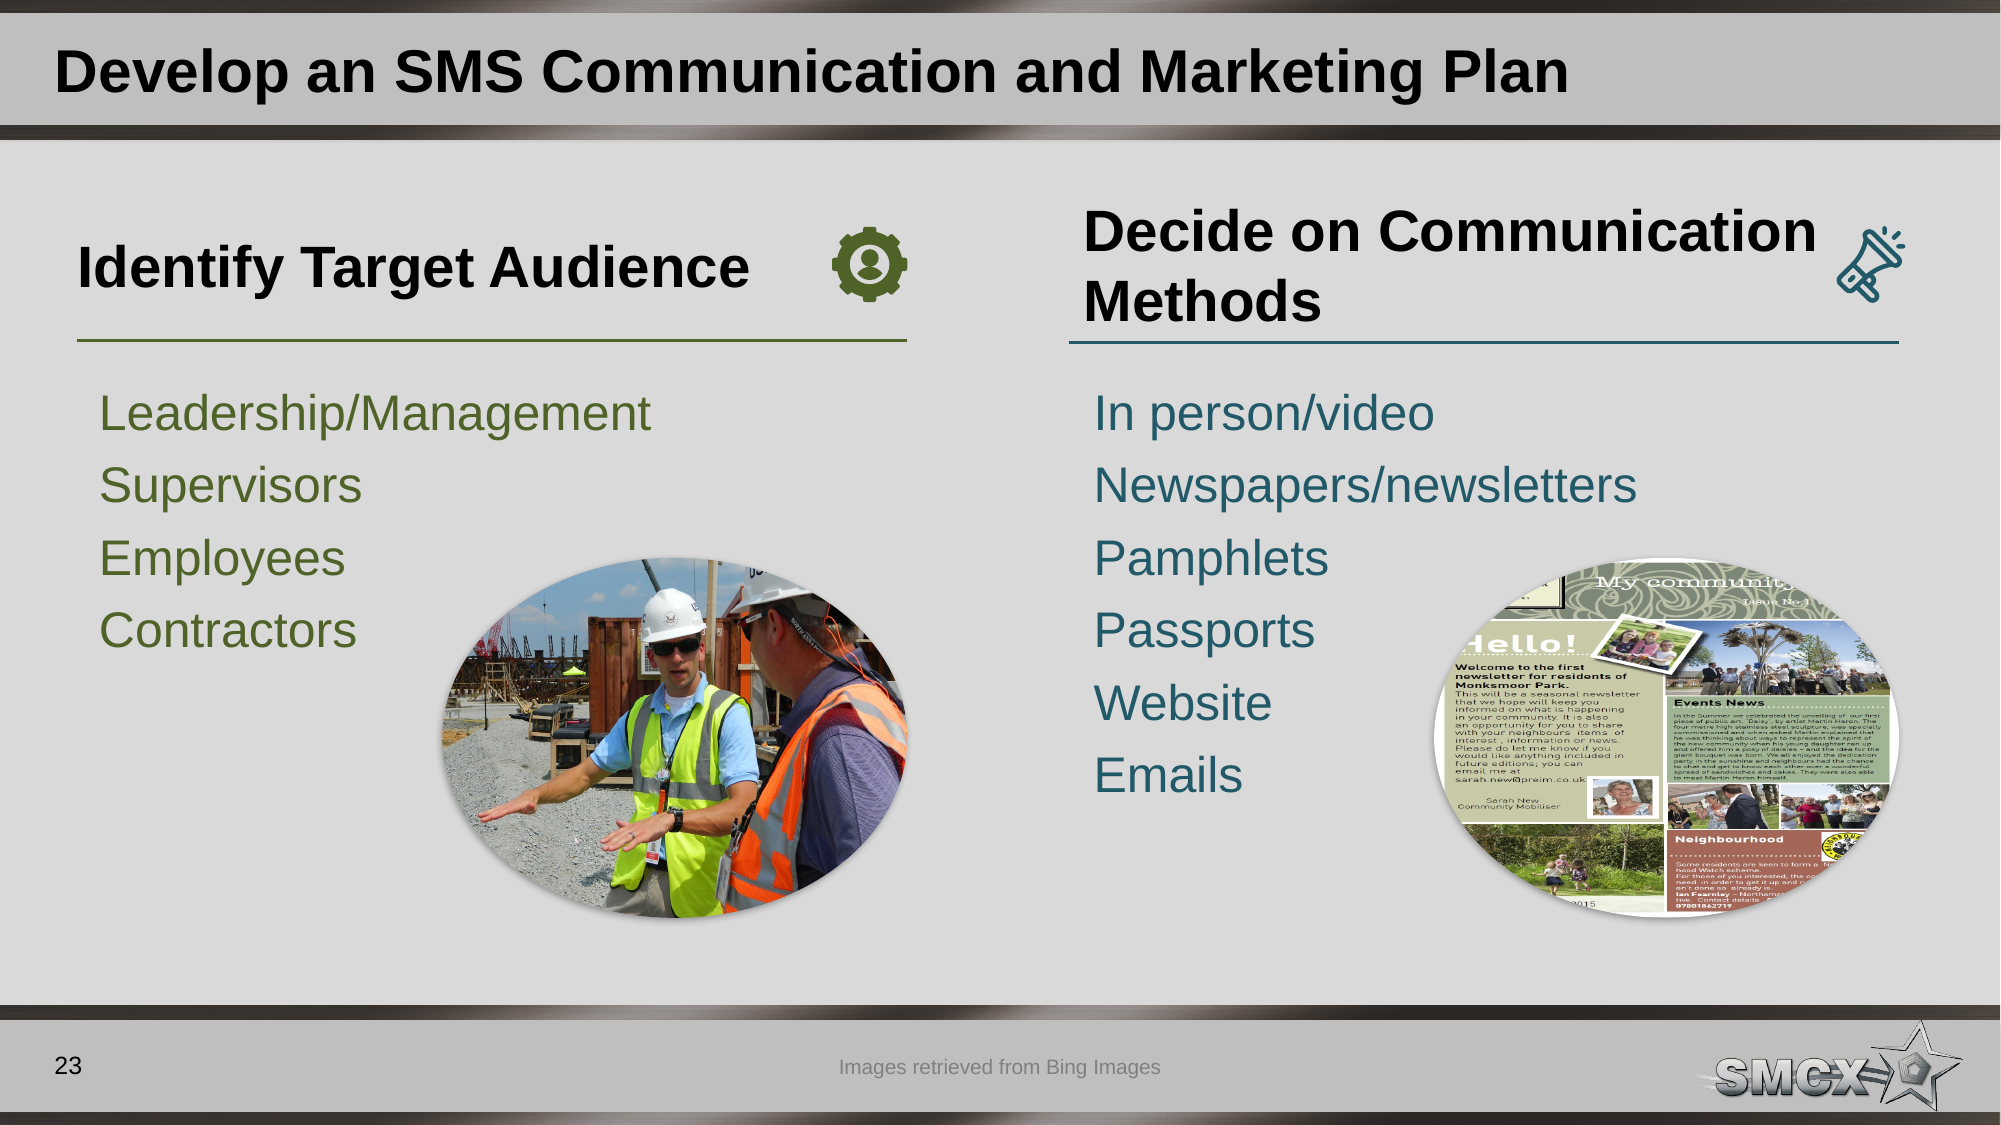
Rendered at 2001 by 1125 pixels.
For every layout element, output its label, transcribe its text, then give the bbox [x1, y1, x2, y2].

picture [0, 1005, 2001, 1125]
text_box [1882, 226, 1887, 236]
text_box In person/video Newspapers/newsletters Pamphlets Passports Website Emails [1078, 372, 1926, 811]
text_box Identify Target Audience [62, 221, 908, 307]
text_box [1836, 229, 1903, 303]
text_box Decide on Communication Methods [1068, 186, 1900, 341]
text_box [1433, 557, 1900, 919]
picture [0, 0, 2001, 13]
text_box [441, 557, 909, 919]
text_box [832, 226, 908, 303]
title Develop an SMS Communication and Marketing Plan [39, 21, 1980, 115]
slide_number 23 [39, 1035, 190, 1095]
picture [0, 125, 2001, 140]
text_box Leadership/Management Supervisors Employees Contractors [84, 372, 932, 666]
text_box [1896, 244, 1906, 249]
text_box Images retrieved from Bing Images [610, 1045, 1390, 1086]
